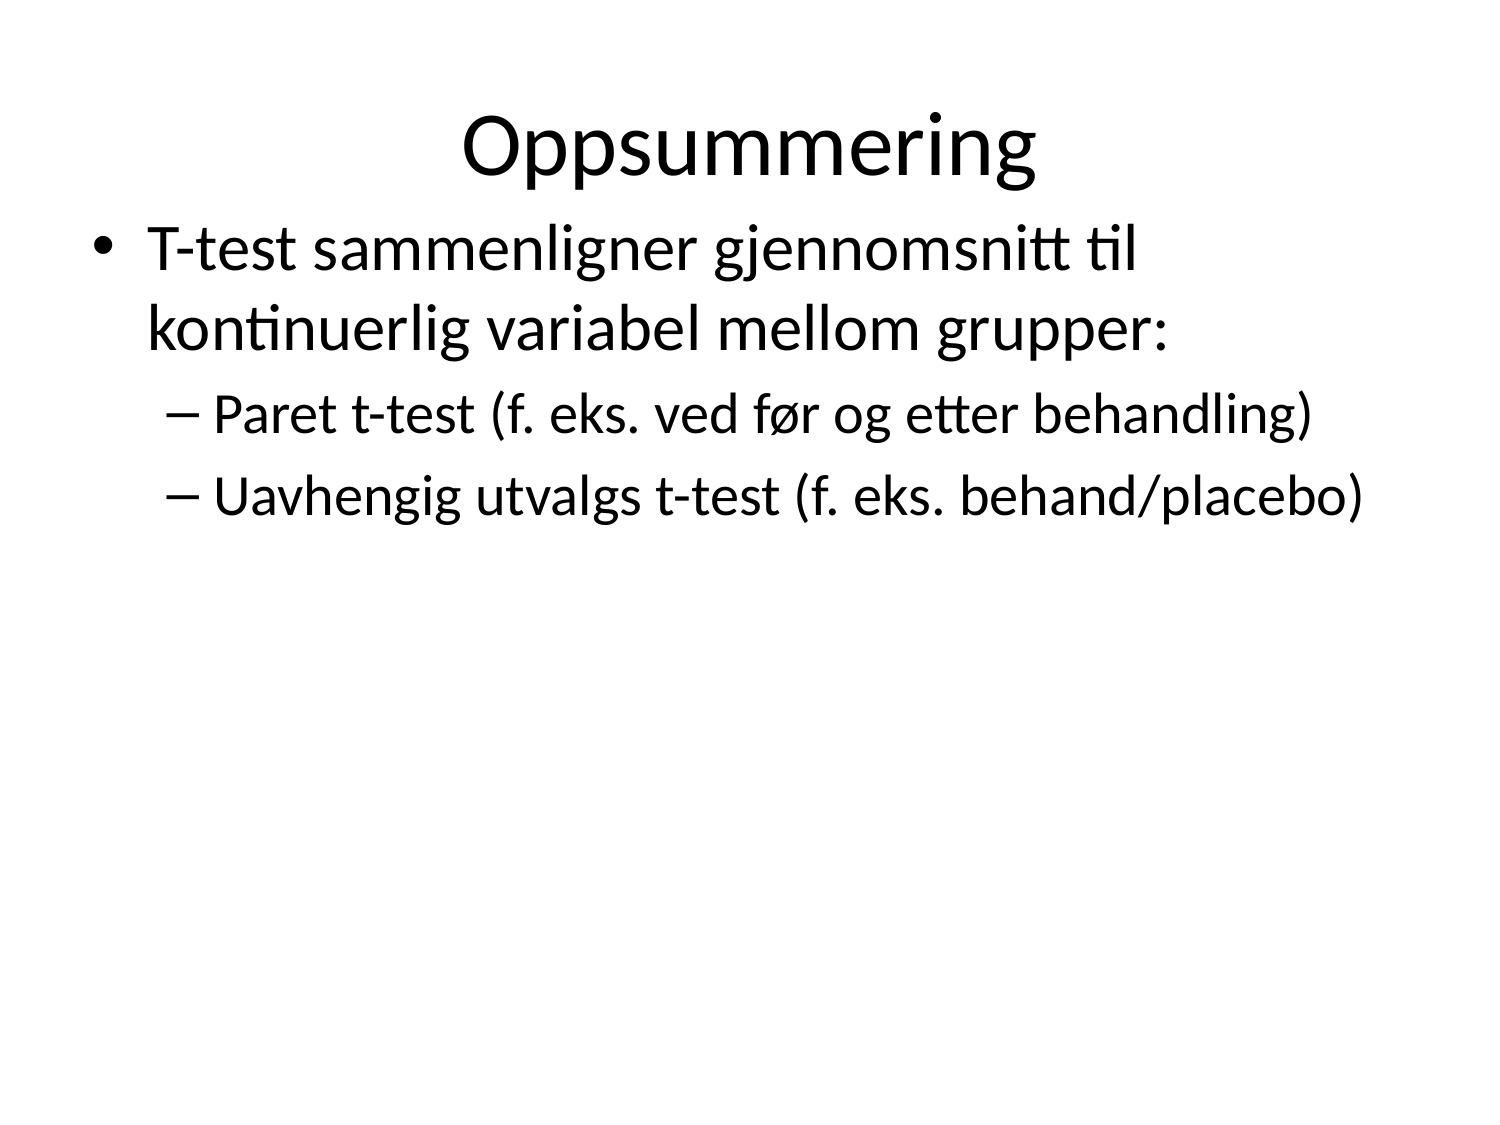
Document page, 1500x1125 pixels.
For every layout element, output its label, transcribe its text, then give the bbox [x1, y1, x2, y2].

title Oppsummering [75, 45, 1425, 233]
list T-test sammenligner gjennomsnitt til kontinuerlig variabel mellom grupper: Paret t-test (f. eks. ved før og etter behandling) Uavhengig utvalgs t-test (f. eks. behand/placebo) [76, 196, 1427, 1083]
